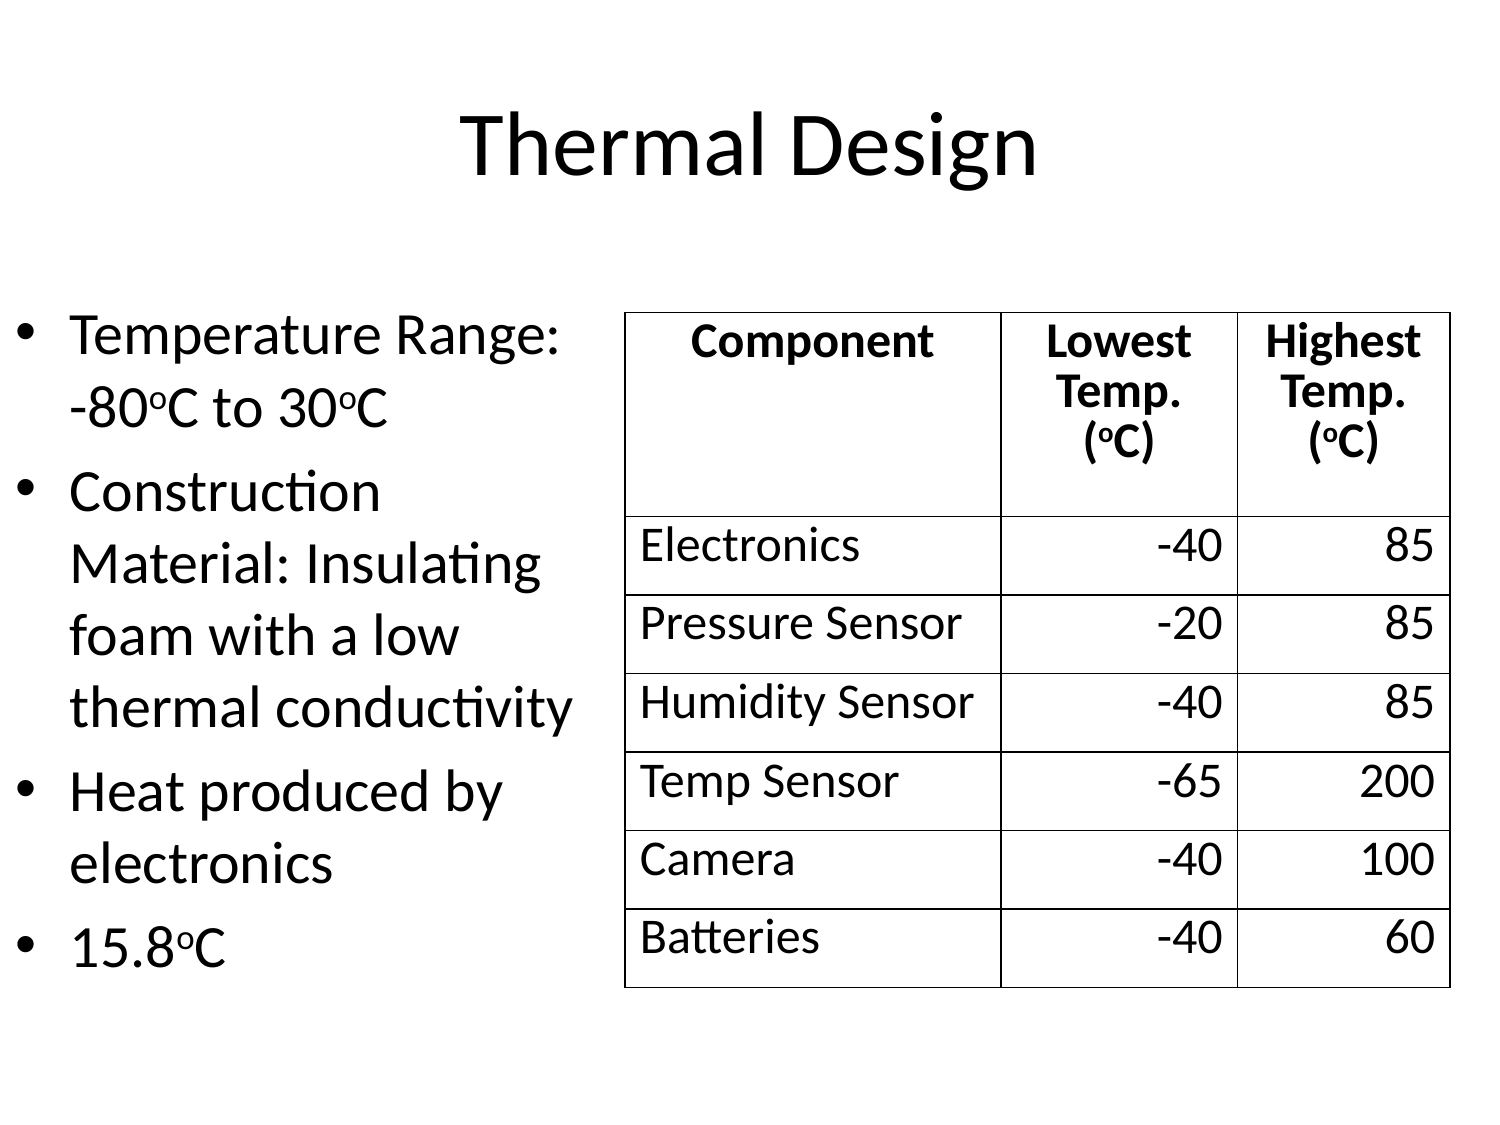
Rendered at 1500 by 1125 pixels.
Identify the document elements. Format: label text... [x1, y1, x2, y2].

table_cell 85 [1238, 517, 1449, 594]
table_cell -40 [1002, 831, 1237, 908]
table_cell 200 [1238, 753, 1449, 830]
table_cell Camera [626, 831, 1000, 908]
table_cell Batteries [626, 910, 1000, 987]
table_cell Humidity Sensor [626, 674, 1000, 751]
table_cell Temp Sensor [626, 753, 1000, 830]
table_cell -40 [1002, 674, 1237, 751]
table_header Highest Temp. (oC) [1238, 313, 1449, 516]
table_cell Electronics [626, 517, 1000, 594]
table_cell -20 [1002, 596, 1237, 673]
table_cell -40 [1002, 910, 1237, 987]
table_header Lowest Temp. (oC) [1002, 313, 1237, 516]
table_cell 60 [1238, 910, 1449, 987]
table_cell 85 [1238, 674, 1449, 751]
table_cell Pressure Sensor [626, 596, 1000, 673]
title Thermal Design [75, 45, 1425, 233]
list Temperature Range: -80oC to 30oC Construction Material: Insulating foam with a low thermal conductivity Heat produced by electronics 15.8oC [0, 287, 600, 1030]
table_header Component [626, 313, 1000, 516]
table_cell 100 [1238, 831, 1449, 908]
table_cell -40 [1002, 517, 1237, 594]
table_cell 85 [1238, 596, 1449, 673]
table_cell -65 [1002, 753, 1237, 830]
